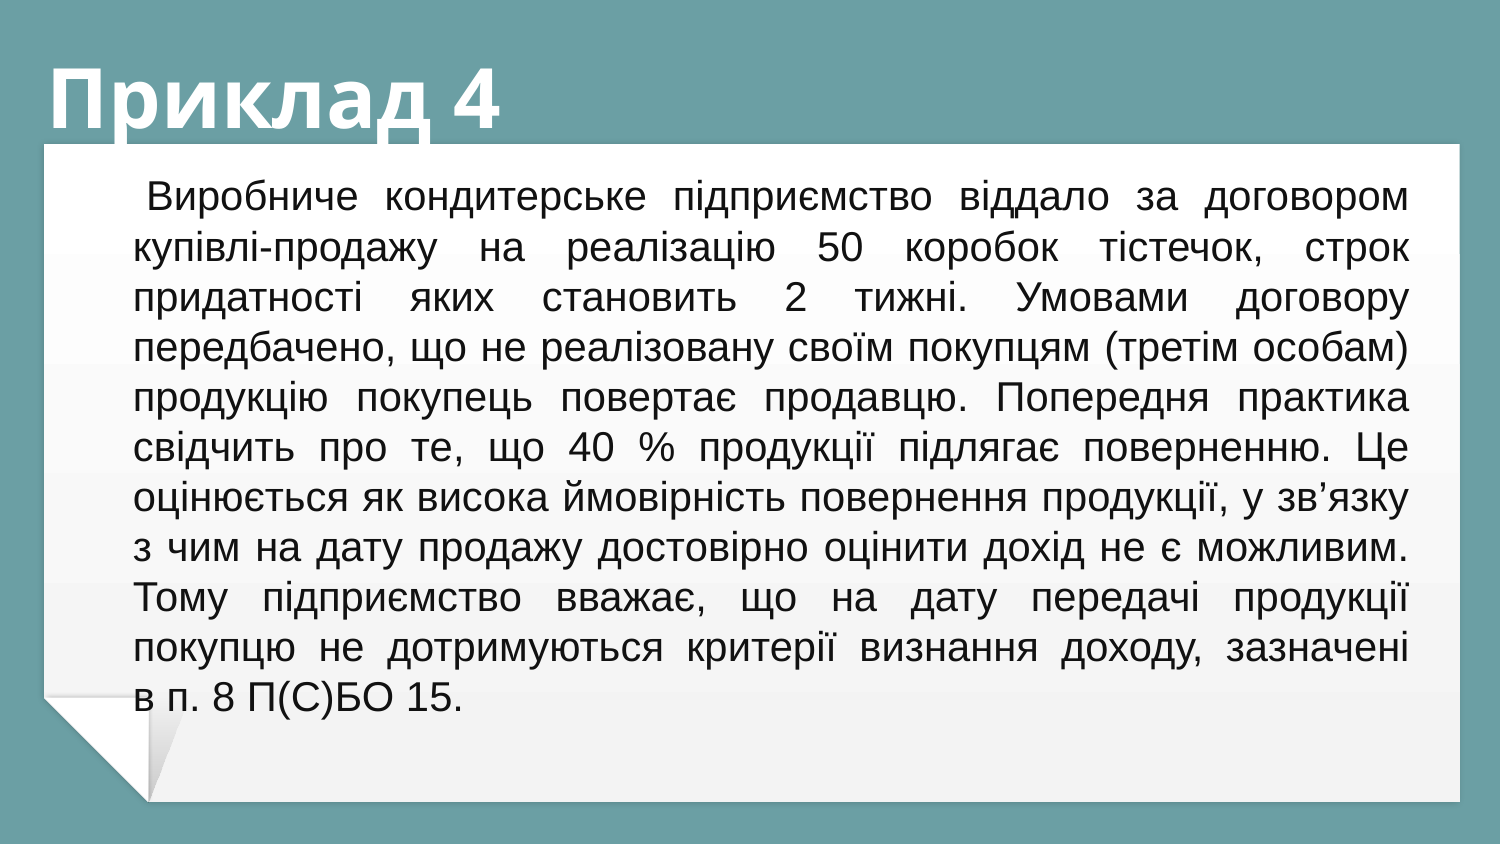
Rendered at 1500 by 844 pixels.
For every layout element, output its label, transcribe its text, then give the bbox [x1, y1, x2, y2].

list Виробниче кондитерське підприємство віддало за договором купівлі-продажу на реалізацію 50 коробок тістечок, строк придатності яких становить 2 тижні. Умовами договору передбачено, що не реалізовану своїм покупцям (третім особам) продукцію покупець повертає продавцю. Попередня практика свідчить про те, що 40 % продукції підлягає поверненню. Це оцінюється як висока ймовірність повернення продукції, у зв’язку з чим на дату продажу достовірно оцінити дохід не є можливим. Тому підприємство вважає, що на дату передачі продукції покупцю не дотримуються критерії визнання доходу, зазначені в п. 8 П(С)БО 15. [105, 144, 1425, 736]
title Приклад 4 [46, 58, 1425, 145]
